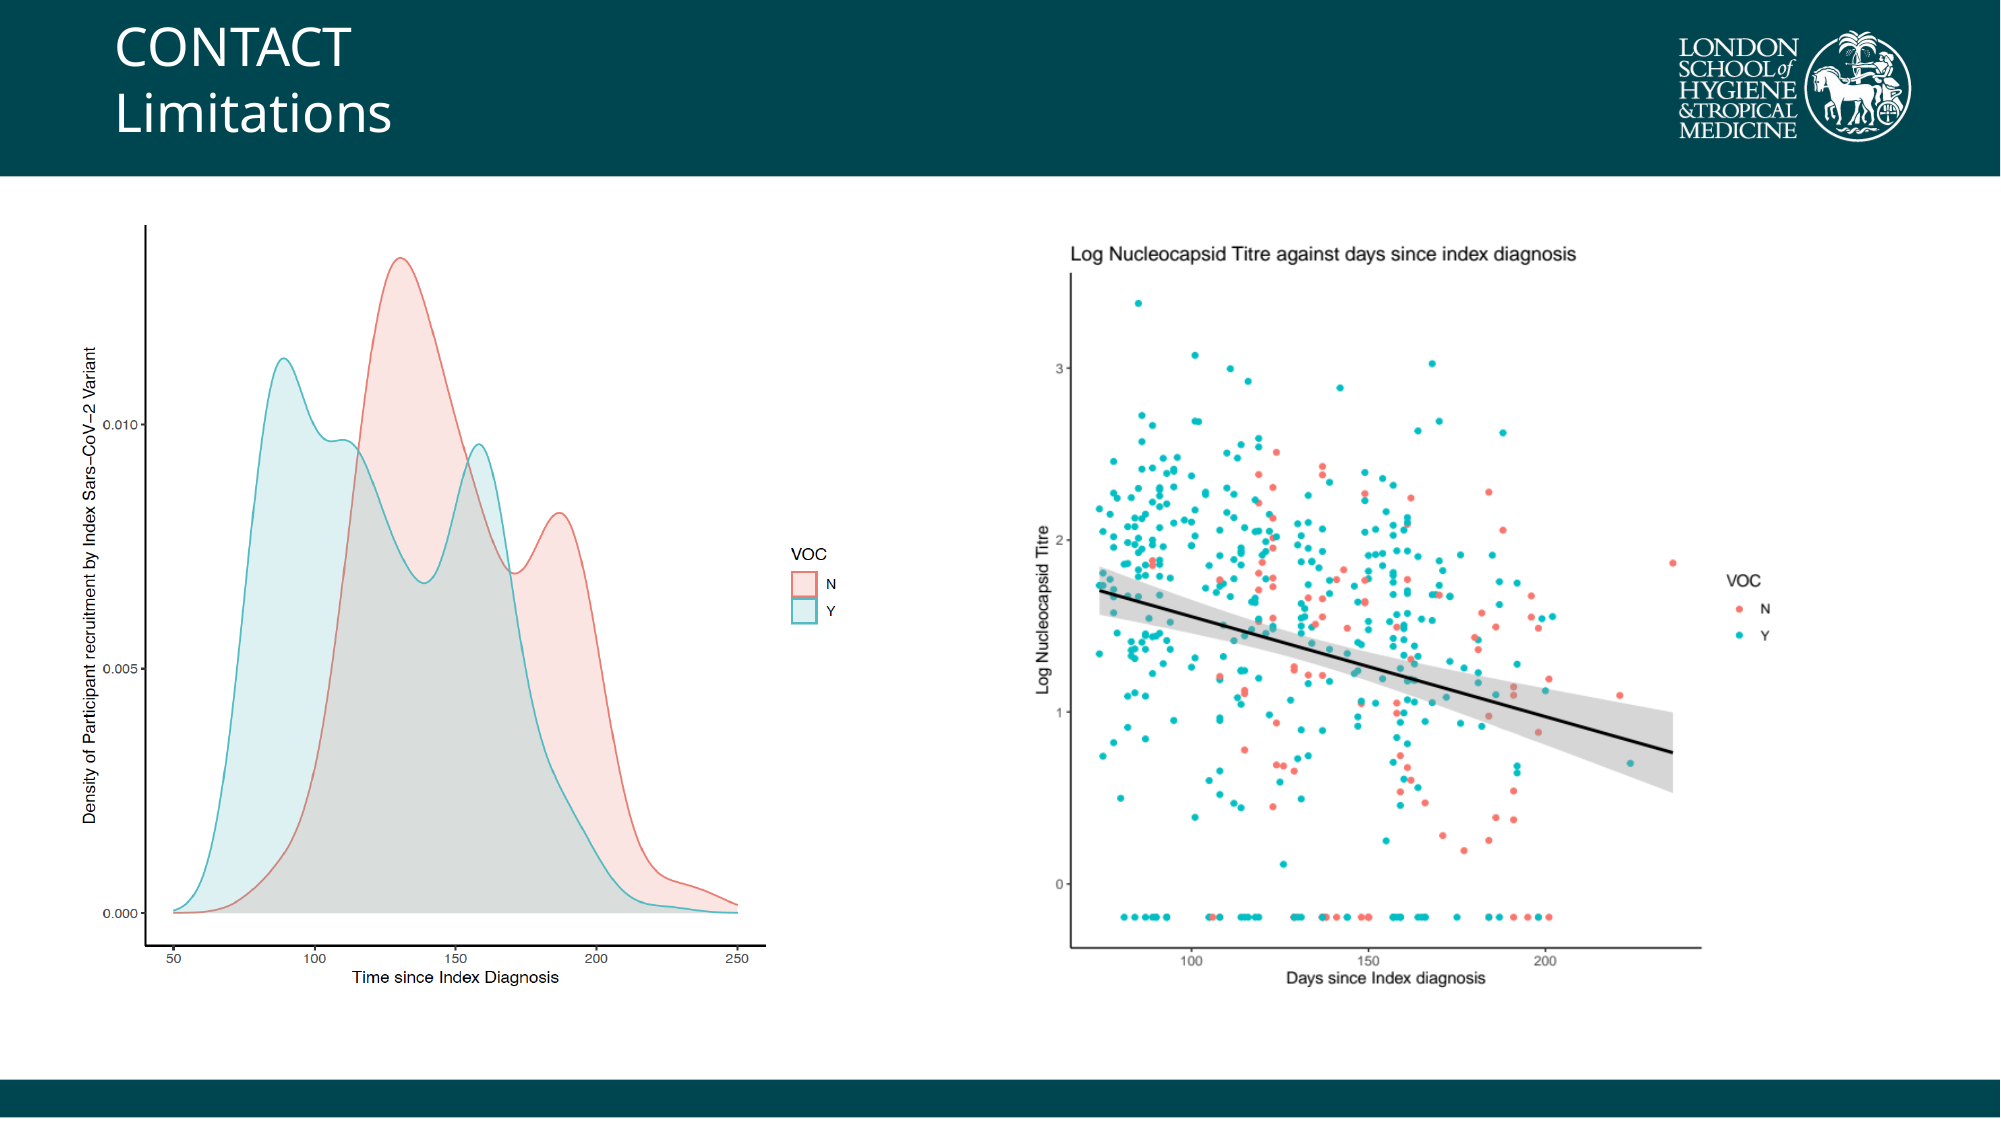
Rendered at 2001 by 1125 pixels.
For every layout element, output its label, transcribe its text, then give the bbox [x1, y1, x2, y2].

title CONTACT Limitations [99, 6, 1646, 154]
picture [0, 0, 2001, 1125]
list [99, 218, 1900, 1041]
